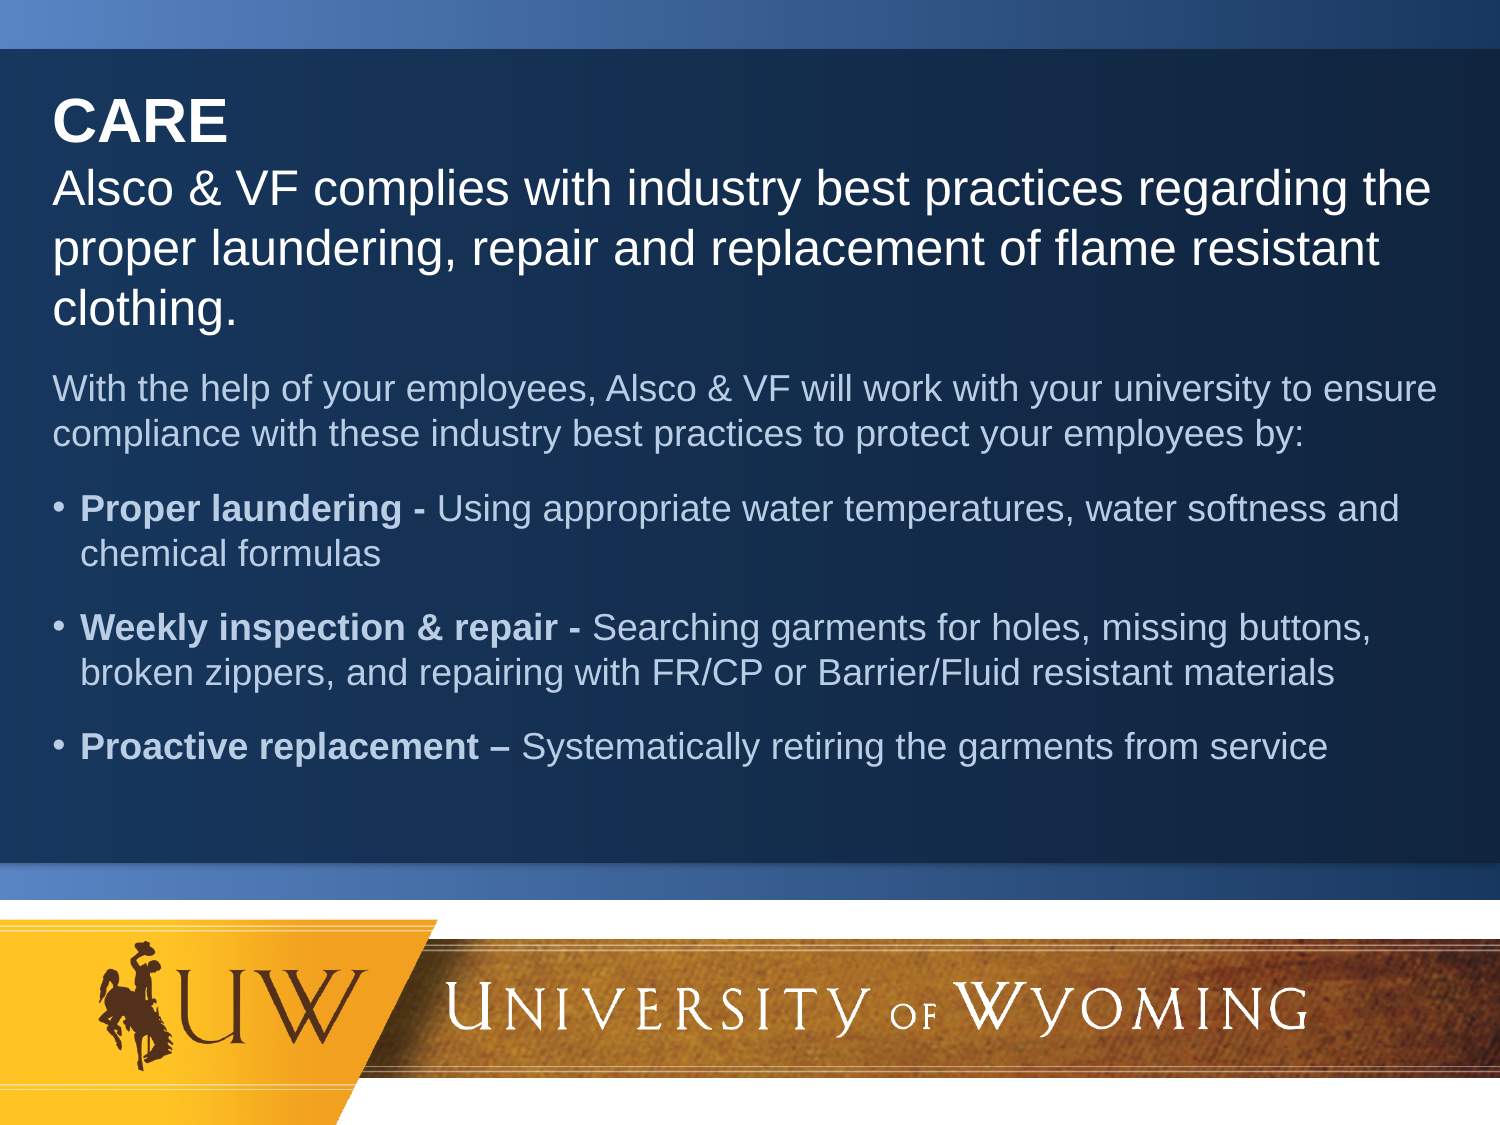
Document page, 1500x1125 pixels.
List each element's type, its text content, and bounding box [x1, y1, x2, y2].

picture [0, 899, 1500, 1125]
text_box [0, 49, 1500, 863]
text_box CARE Alsco & VF complies with industry best practices regarding the proper laundering, repair and replacement of flame resistant clothing. With the help of your employees, Alsco & VF will work with your university to ensure compliance with these industry best practices to protect your employees by: Proper laundering - Using appropriate water temperatures, water softness and chemical formulas Weekly inspection & repair - Searching garments for holes, missing buttons, broken zippers, and repairing with FR/CP or Barrier/Fluid resistant materials Proactive replacement – Systematically retiring the garments from service [37, 72, 1475, 810]
